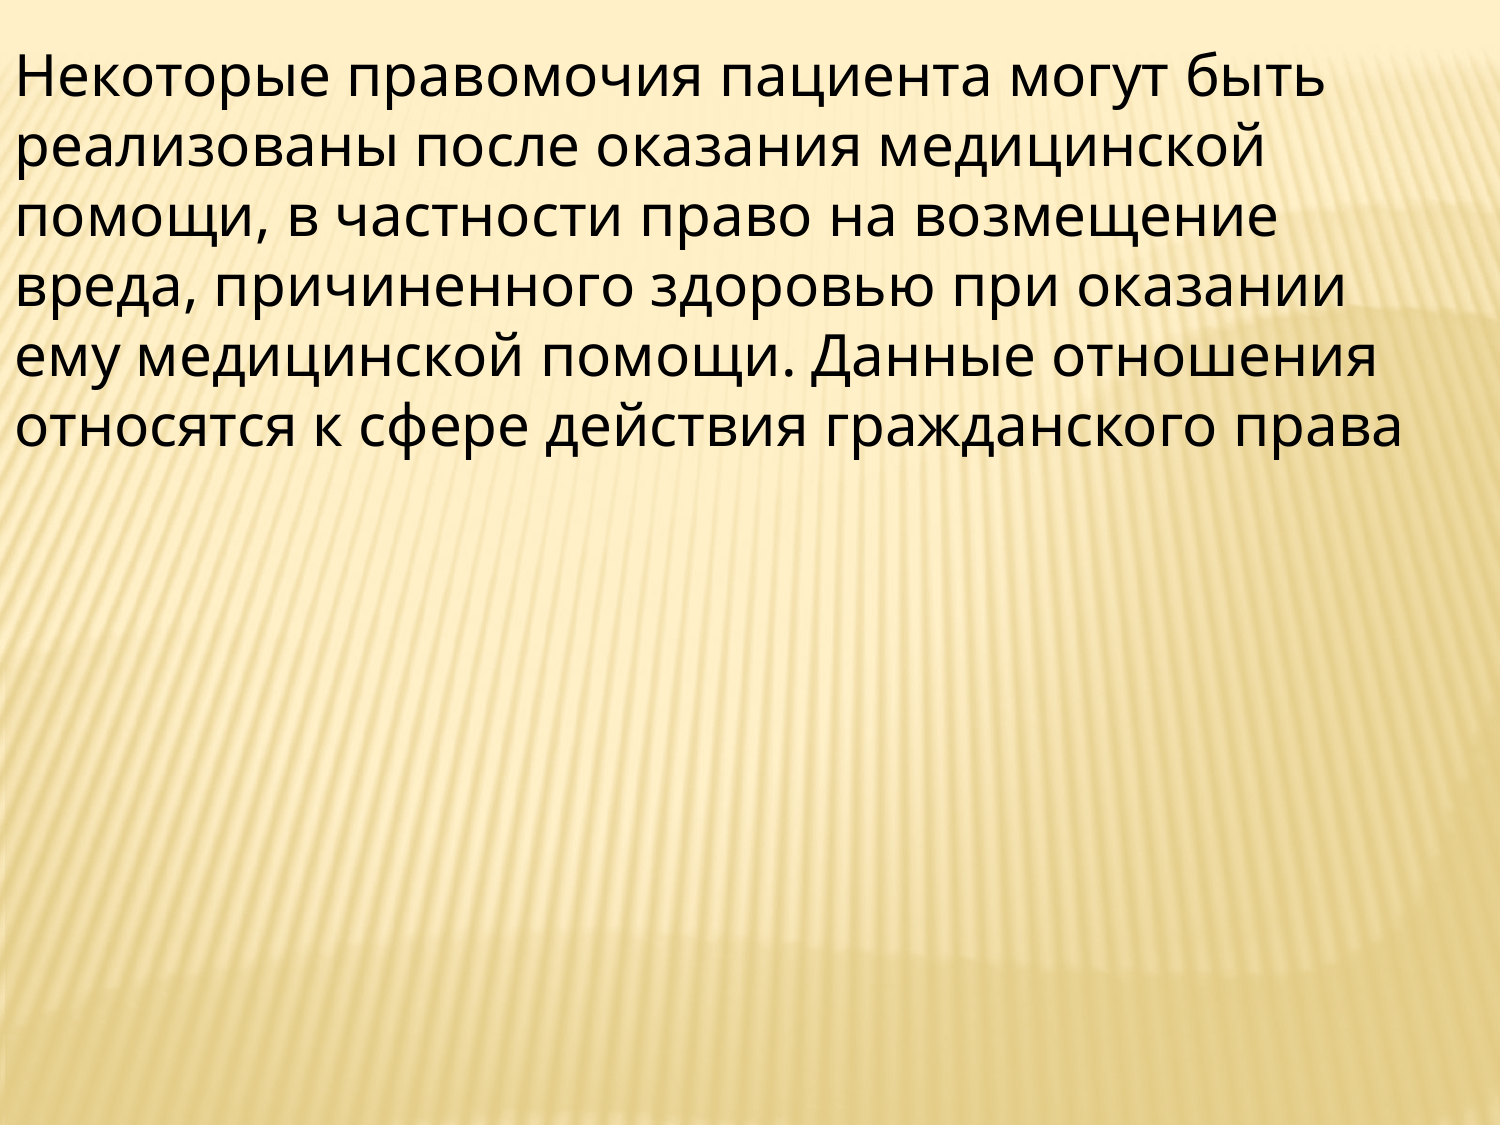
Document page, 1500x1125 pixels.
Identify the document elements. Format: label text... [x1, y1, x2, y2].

text_box Некоторые правомочия пациента могут быть реализованы после оказания медицинской помощи, в частности право на возмещение вреда, причиненного здоровью при оказании ему медицинской помощи. Данные отношения относятся к сфере действия гражданского права [0, 30, 1447, 466]
